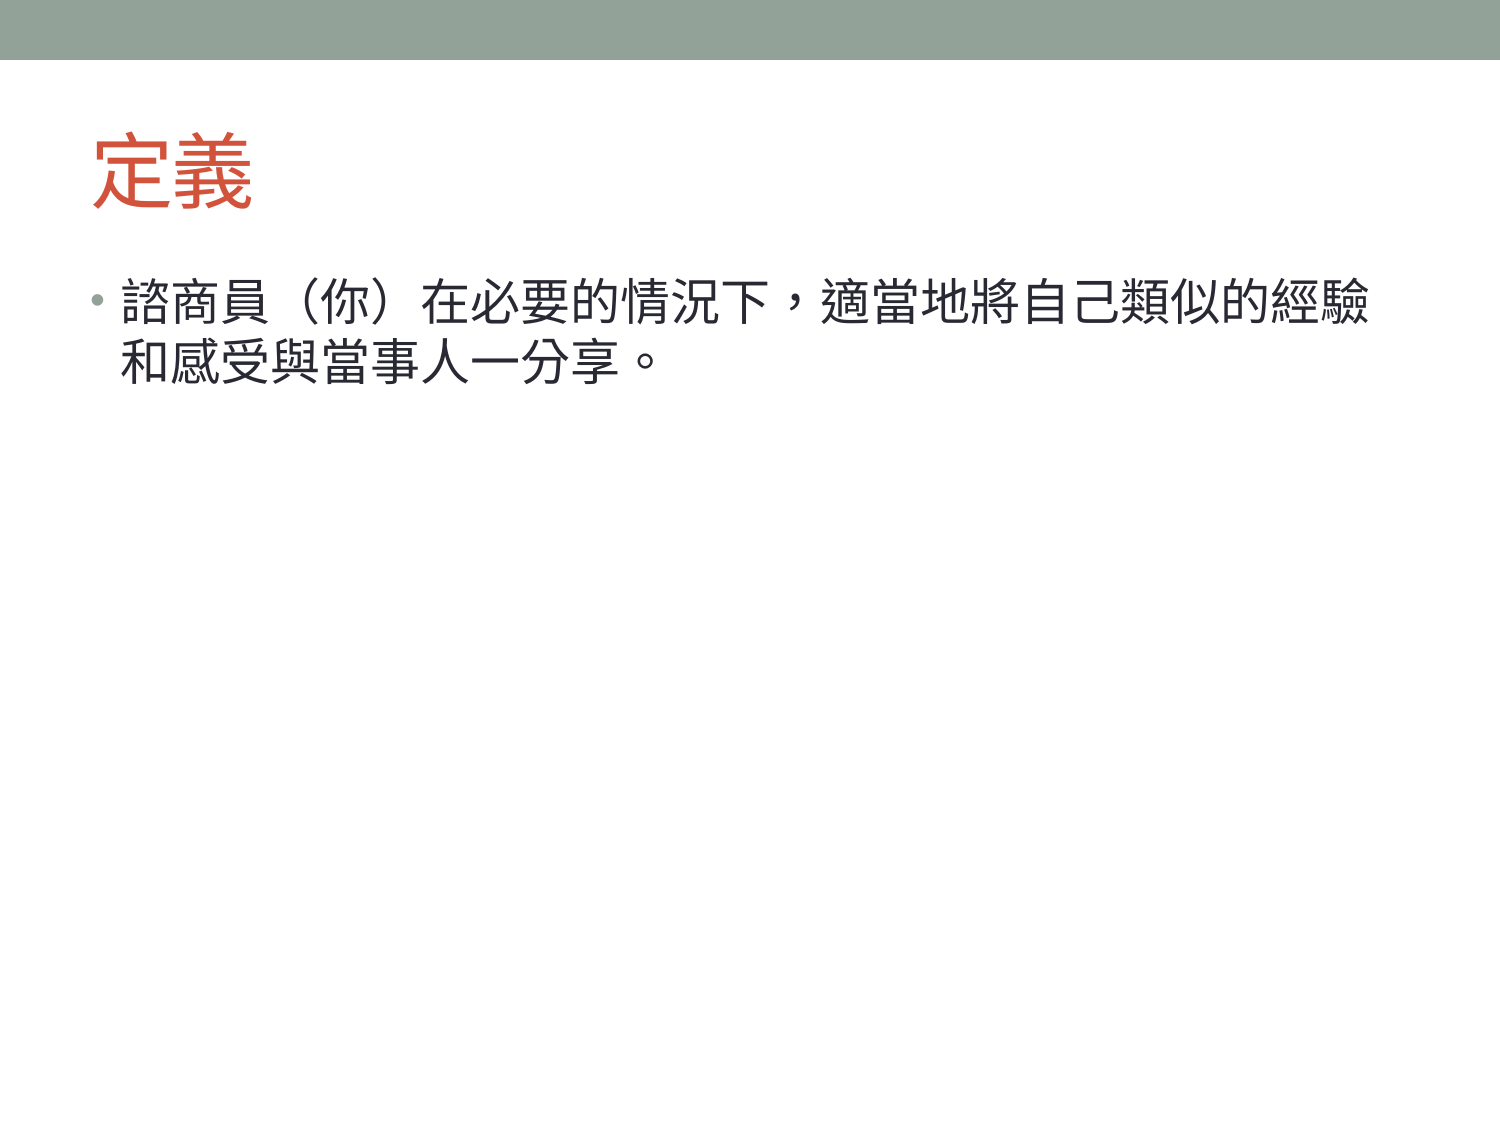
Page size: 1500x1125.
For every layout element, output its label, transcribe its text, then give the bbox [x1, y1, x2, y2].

list 諮商員（你）在必要的情況下，適當地將自己類似的經驗和感受與當事人一分享。 [75, 262, 1425, 1063]
title 定義 [75, 87, 1425, 250]
